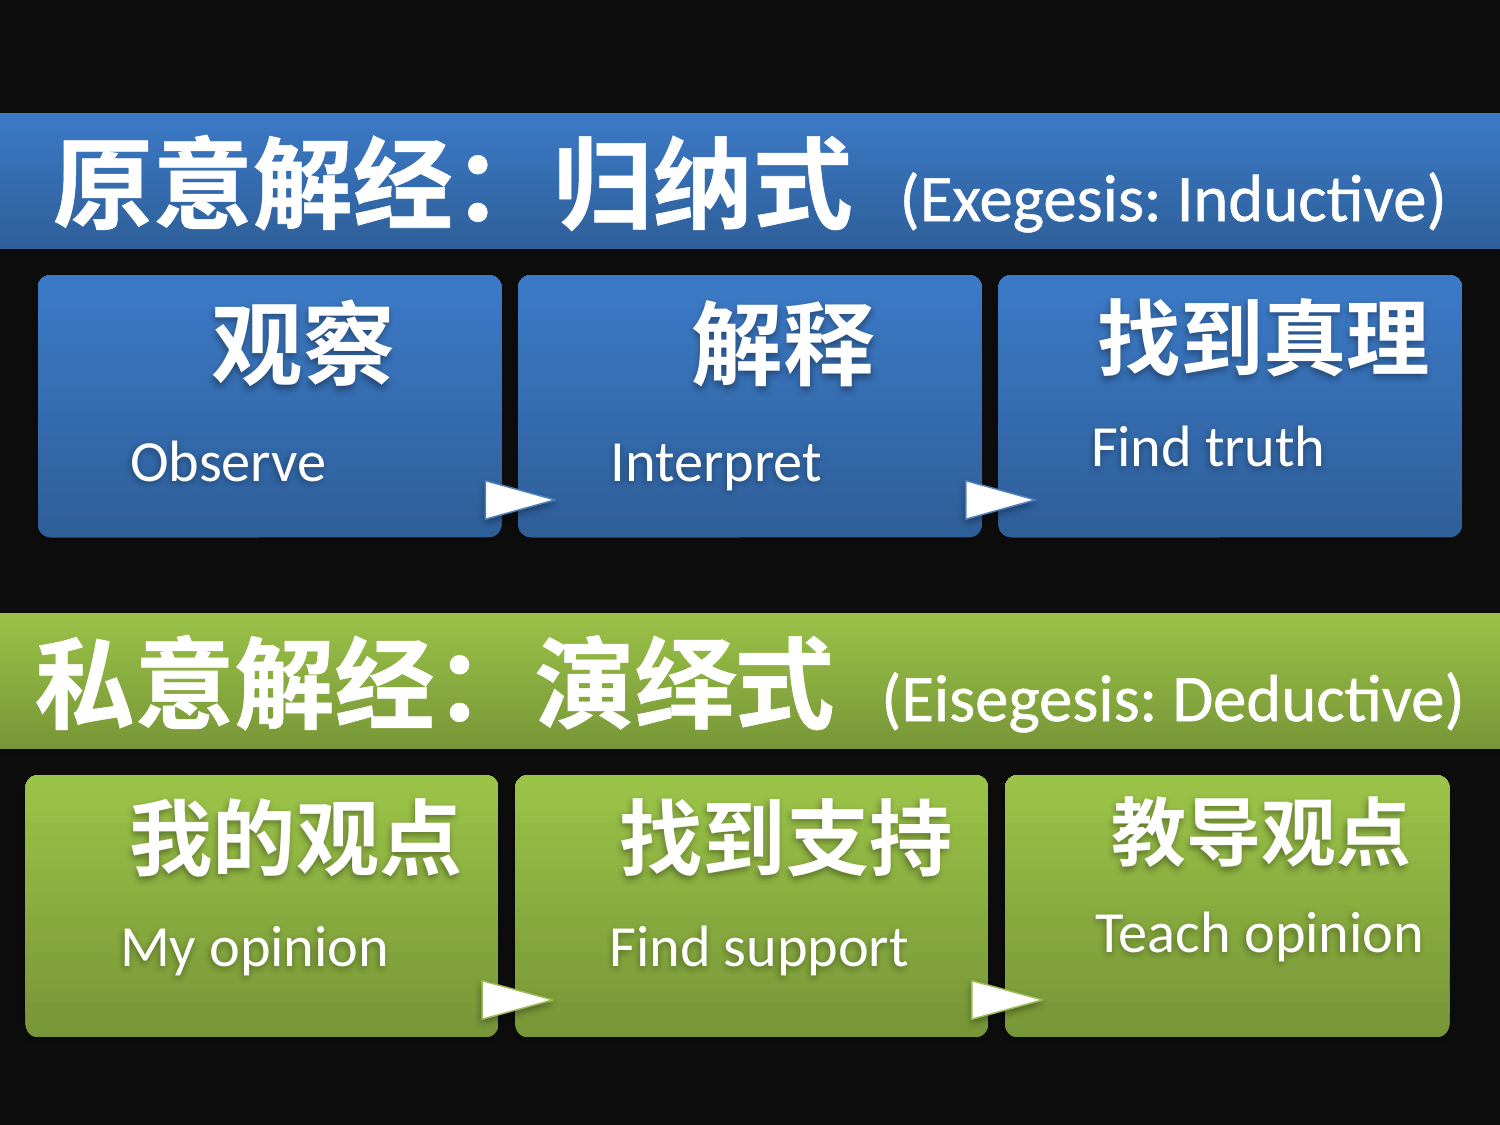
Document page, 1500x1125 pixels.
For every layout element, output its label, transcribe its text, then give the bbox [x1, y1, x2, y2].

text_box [24, 774, 1451, 1038]
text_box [37, 274, 1463, 538]
text_box 私意解经：演绎式 (Eisegesis: Deductive) [0, 613, 1500, 749]
text_box 原意解经：归纳式 (Exegesis: Inductive) [0, 113, 1500, 249]
